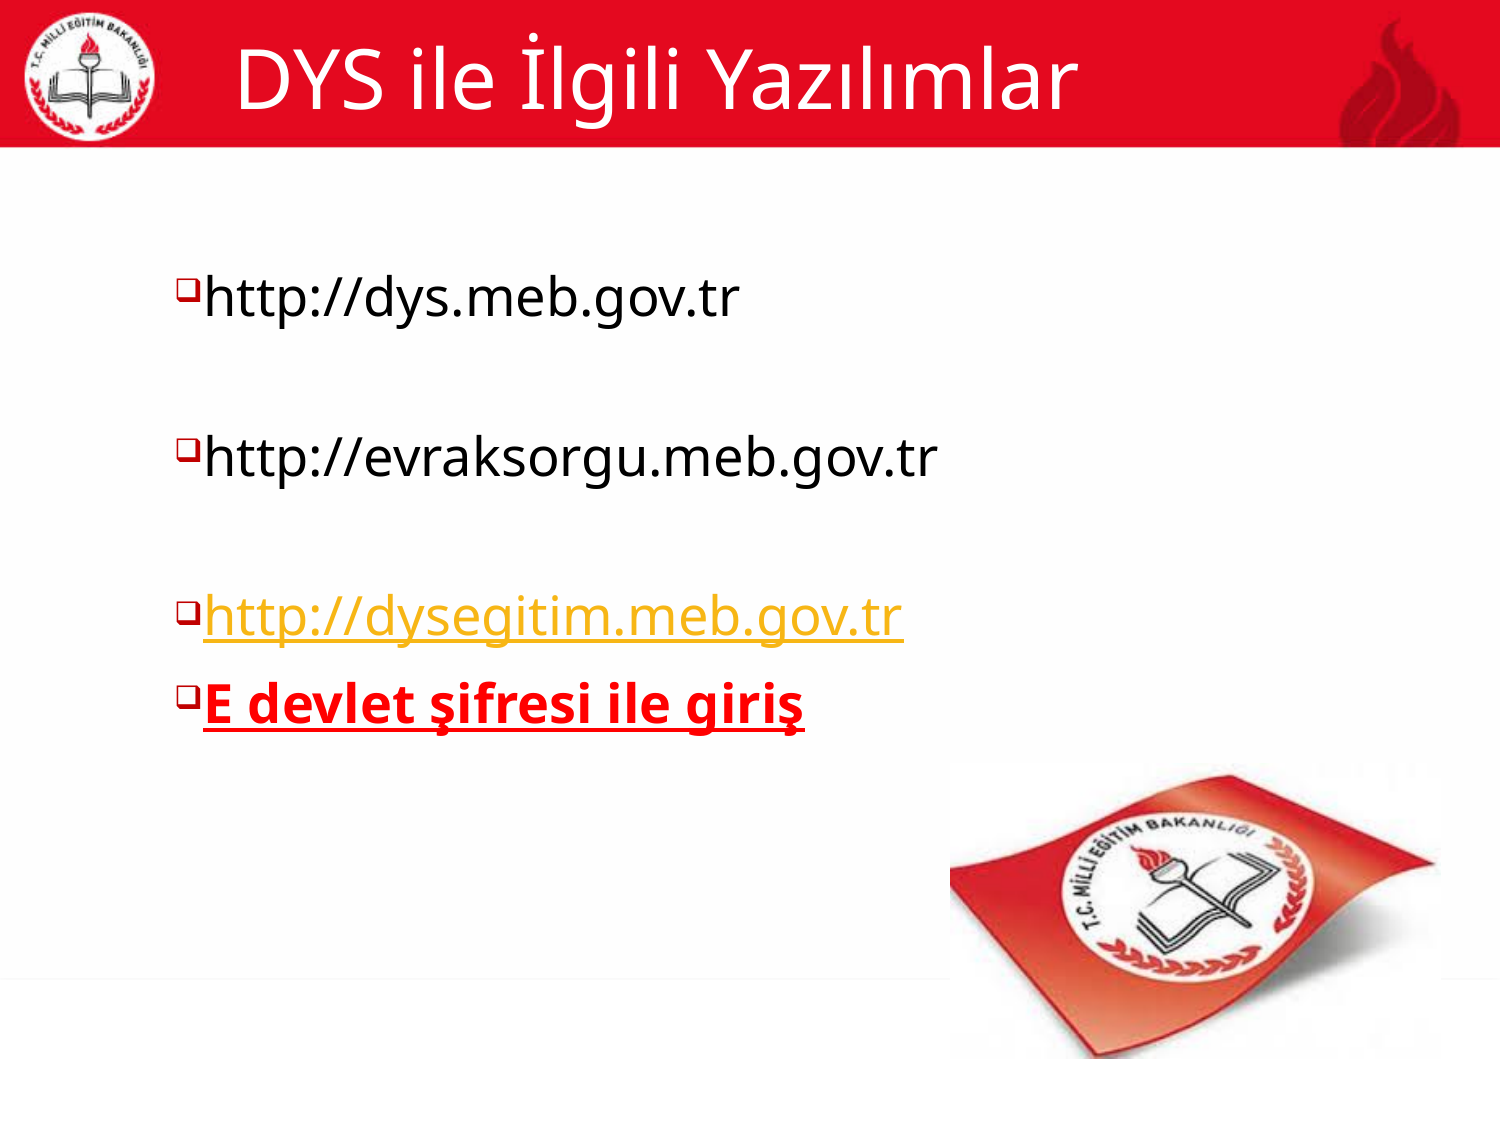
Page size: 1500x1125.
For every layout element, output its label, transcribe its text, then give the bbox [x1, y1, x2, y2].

text_box DYS ile İlgili Yazılımlar [218, 19, 1317, 132]
text_box http://dys.meb.gov.tr http://evraksorgu.meb.gov.tr http://dysegitim.meb.gov.tr E devlet şifresi ile giriş [100, 255, 1388, 929]
picture [0, 0, 1500, 1059]
